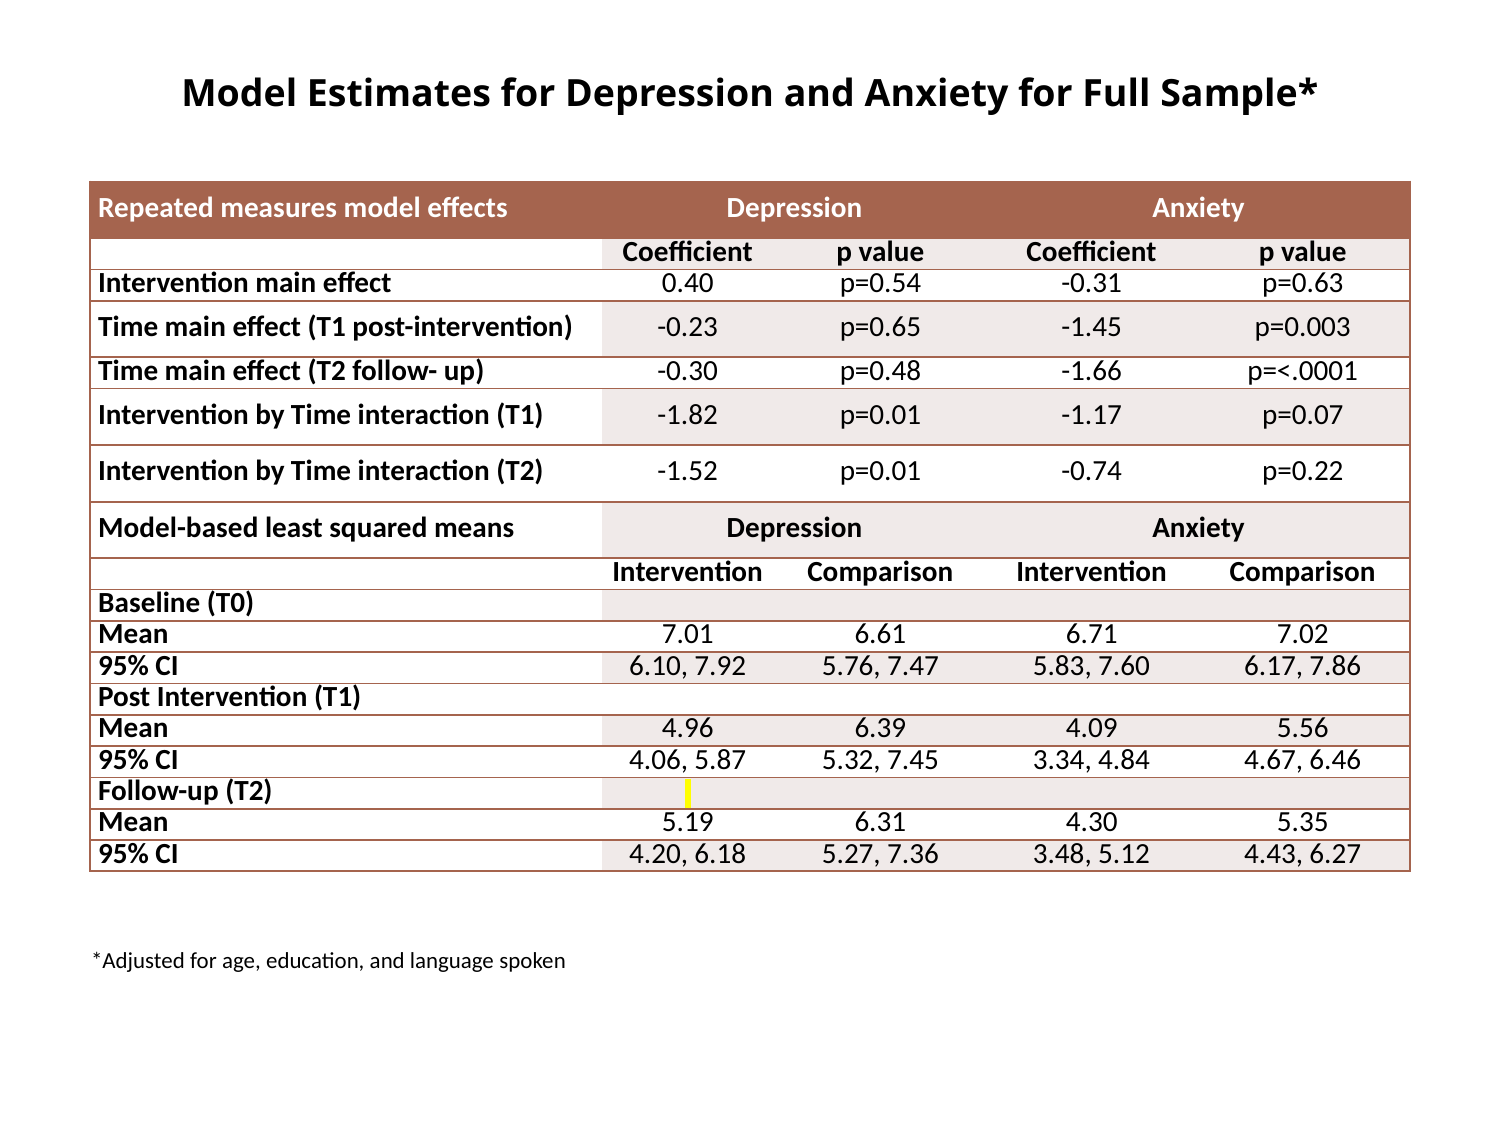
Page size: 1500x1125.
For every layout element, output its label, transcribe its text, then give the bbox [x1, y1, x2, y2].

table_cell [1196, 778, 1409, 808]
table_cell Baseline (T0) [91, 590, 602, 620]
table_cell 5.35 [1196, 810, 1409, 839]
table_cell 7.01 [602, 622, 774, 651]
table_cell 6.31 [774, 810, 987, 839]
table_cell [91, 239, 602, 269]
table_cell 5.56 [1196, 716, 1409, 745]
table_cell 5.32, 7.45 [774, 747, 987, 777]
table_cell 4.20, 6.18 [602, 841, 774, 870]
table_cell -1.52 [602, 446, 774, 501]
table_cell 6.61 [774, 622, 987, 651]
table_header Depression [602, 182, 987, 237]
table_cell -0.74 [987, 446, 1196, 501]
table_cell Post Intervention (T1) [91, 684, 602, 714]
table_cell [774, 778, 987, 808]
table_cell p=0.003 [1196, 302, 1409, 356]
table_header Repeated measures model effects [91, 182, 602, 237]
table_cell Mean [91, 716, 602, 745]
table_cell 5.27, 7.36 [774, 841, 987, 870]
table_cell 4.43, 6.27 [1196, 841, 1409, 870]
table_cell -1.82 [602, 389, 774, 444]
table_cell 6.10, 7.92 [602, 653, 774, 683]
table_cell Anxiety [987, 503, 1409, 557]
table_cell [987, 684, 1196, 714]
table_cell [602, 778, 774, 808]
table_cell p=0.07 [1196, 389, 1409, 444]
table_cell 6.39 [774, 716, 987, 745]
text_box *Adjusted for age, education, and language spoken [79, 943, 833, 1016]
table_cell Follow-up (T2) [91, 778, 602, 808]
table_cell Intervention main effect [91, 270, 602, 300]
table_cell -1.66 [987, 358, 1196, 388]
table_cell 6.17, 7.86 [1196, 653, 1409, 683]
table_cell Coefficient [987, 239, 1196, 269]
table_cell -0.23 [602, 302, 774, 356]
table_cell p=0.63 [1196, 270, 1409, 300]
table_cell 95% CI [91, 653, 602, 683]
table_cell [602, 684, 774, 714]
table_cell Time main effect (T2 follow- up) [91, 358, 602, 388]
table_cell 4.30 [987, 810, 1196, 839]
table_cell Intervention by Time interaction (T1) [91, 389, 602, 444]
table_header Anxiety [987, 182, 1409, 237]
table_cell Intervention [602, 559, 774, 589]
table_cell 4.67, 6.46 [1196, 747, 1409, 777]
table_cell -0.30 [602, 358, 774, 388]
table_cell 4.96 [602, 716, 774, 745]
table_cell 3.48, 5.12 [987, 841, 1196, 870]
table_cell -1.45 [987, 302, 1196, 356]
table_cell 6.71 [987, 622, 1196, 651]
table_cell Coefficient [602, 239, 774, 269]
table_cell 4.06, 5.87 [602, 747, 774, 777]
table_cell -0.31 [987, 270, 1196, 300]
table_cell p=0.48 [774, 358, 987, 388]
table_cell 5.19 [602, 810, 774, 839]
table_cell 5.83, 7.60 [987, 653, 1196, 683]
table_cell 5.76, 7.47 [774, 653, 987, 683]
table_cell Comparison [774, 559, 987, 589]
table_cell Model-based least squared means [91, 503, 602, 557]
table_cell Time main effect (T1 post-intervention) [91, 302, 602, 356]
table_cell Mean [91, 810, 602, 839]
table_cell [987, 590, 1196, 620]
table_cell 4.09 [987, 716, 1196, 745]
table_cell [987, 778, 1196, 808]
table_cell 7.02 [1196, 622, 1409, 651]
table_cell p=0.22 [1196, 446, 1409, 501]
table_cell [1196, 590, 1409, 620]
table_cell p value [774, 239, 987, 269]
table_cell p=0.01 [774, 389, 987, 444]
table_cell [774, 684, 987, 714]
table_cell 0.40 [602, 270, 774, 300]
text_box Model Estimates for Depression and Anxiety for Full Sample* [79, 37, 1422, 150]
table_cell Intervention by Time interaction (T2) [91, 446, 602, 501]
table_cell Comparison [1196, 559, 1409, 589]
table_cell p=0.54 [774, 270, 987, 300]
table_cell Depression [602, 503, 987, 557]
table_cell 95% CI [91, 841, 602, 870]
table_cell -1.17 [987, 389, 1196, 444]
table_cell [91, 559, 602, 589]
table_cell [602, 590, 774, 620]
table_cell p value [1196, 239, 1409, 269]
table_cell [1196, 684, 1409, 714]
table_cell Intervention [987, 559, 1196, 589]
table_cell 95% CI [91, 747, 602, 777]
table_cell Mean [91, 622, 602, 651]
table_cell 3.34, 4.84 [987, 747, 1196, 777]
table_cell p=0.01 [774, 446, 987, 501]
table_cell p=0.65 [774, 302, 987, 356]
table_cell [774, 590, 987, 620]
table_cell p=<.0001 [1196, 358, 1409, 388]
